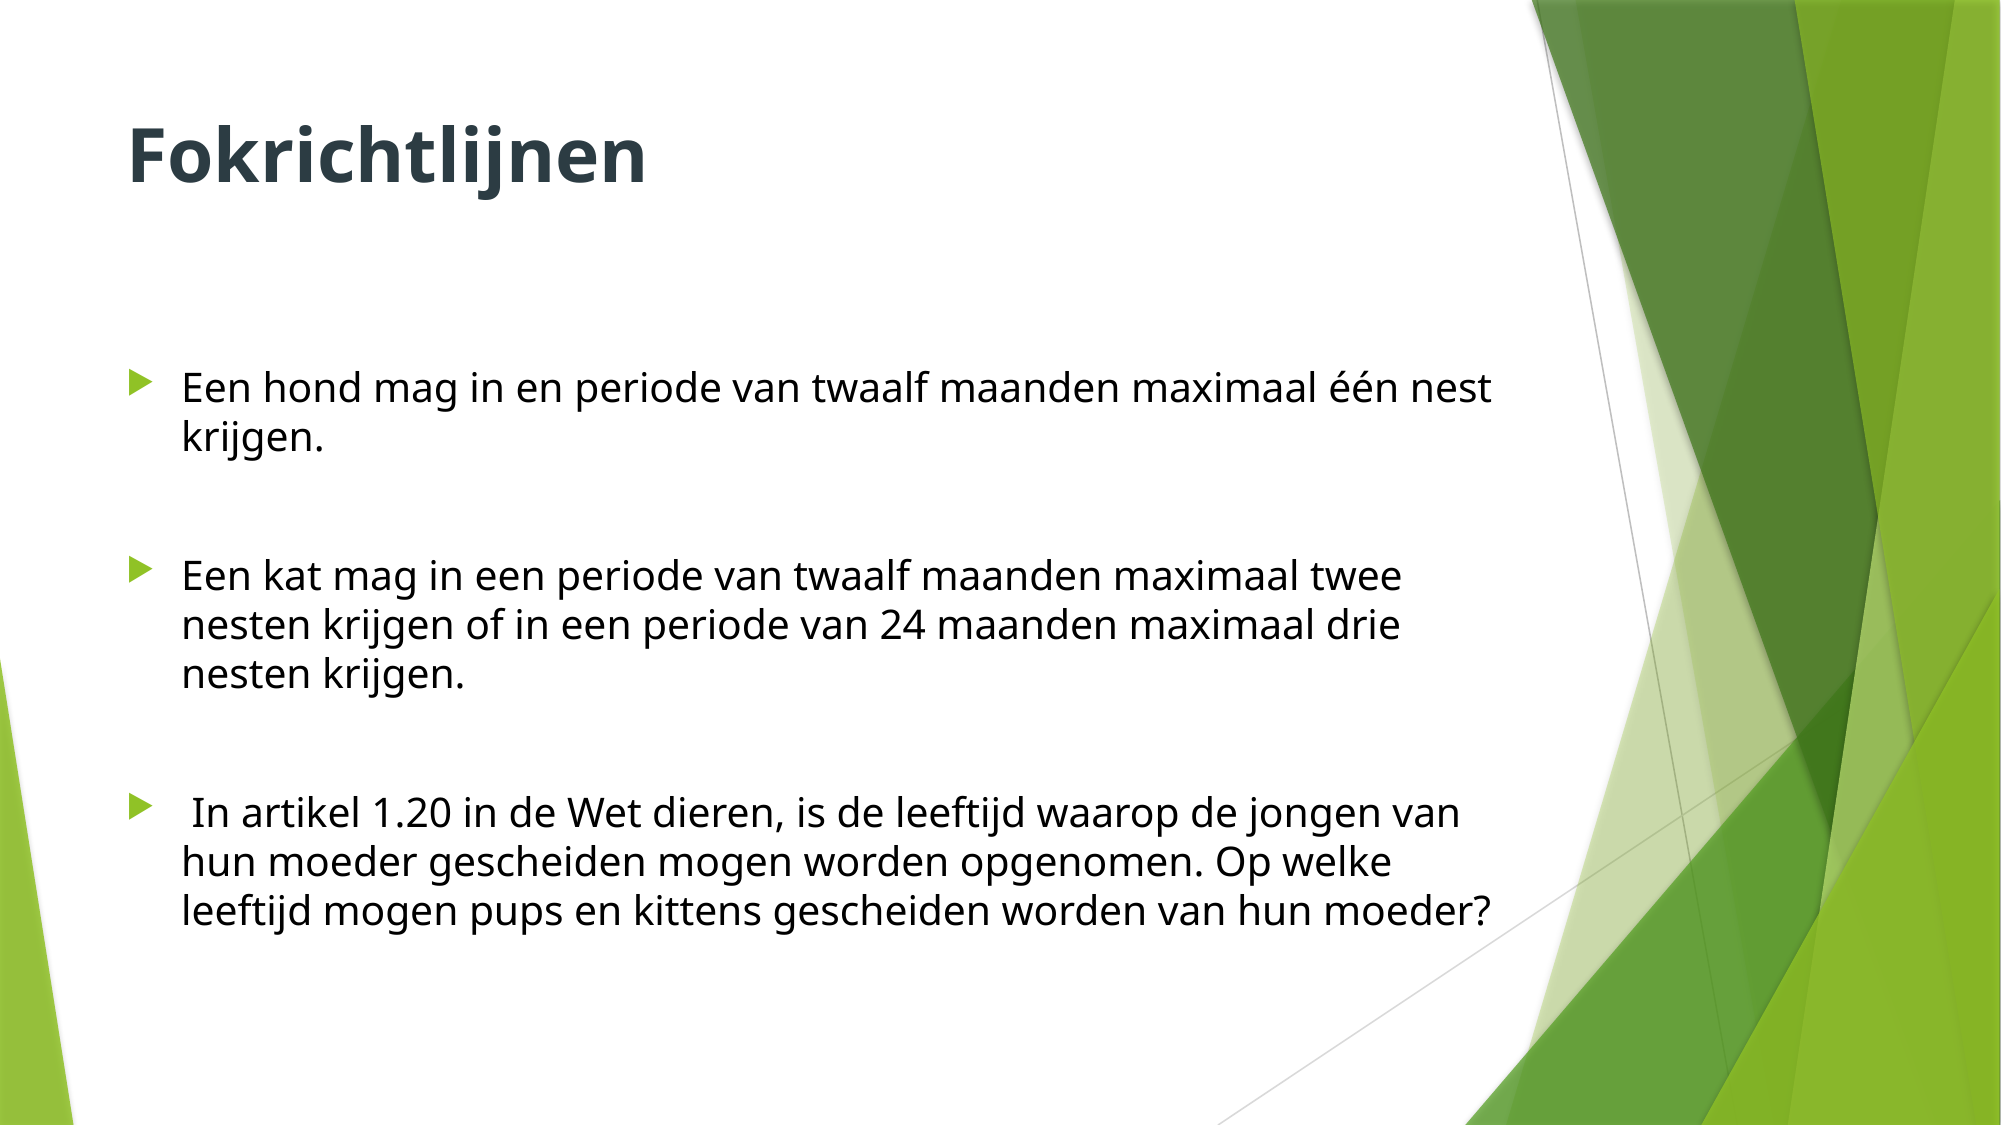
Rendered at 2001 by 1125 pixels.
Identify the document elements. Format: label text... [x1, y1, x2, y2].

title Fokrichtlijnen [111, 99, 1522, 317]
list Een hond mag in en periode van twaalf maanden maximaal één nest krijgen. Een kat mag in een periode van twaalf maanden maximaal twee nesten krijgen of in een periode van 24 maanden maximaal drie nesten krijgen. In artikel 1.20 in de Wet dieren, is de leeftijd waarop de jongen van hun moeder gescheiden mogen worden opgenomen. Op welke leeftijd mogen pups en kittens gescheiden worden van hun moeder? [111, 354, 1522, 992]
